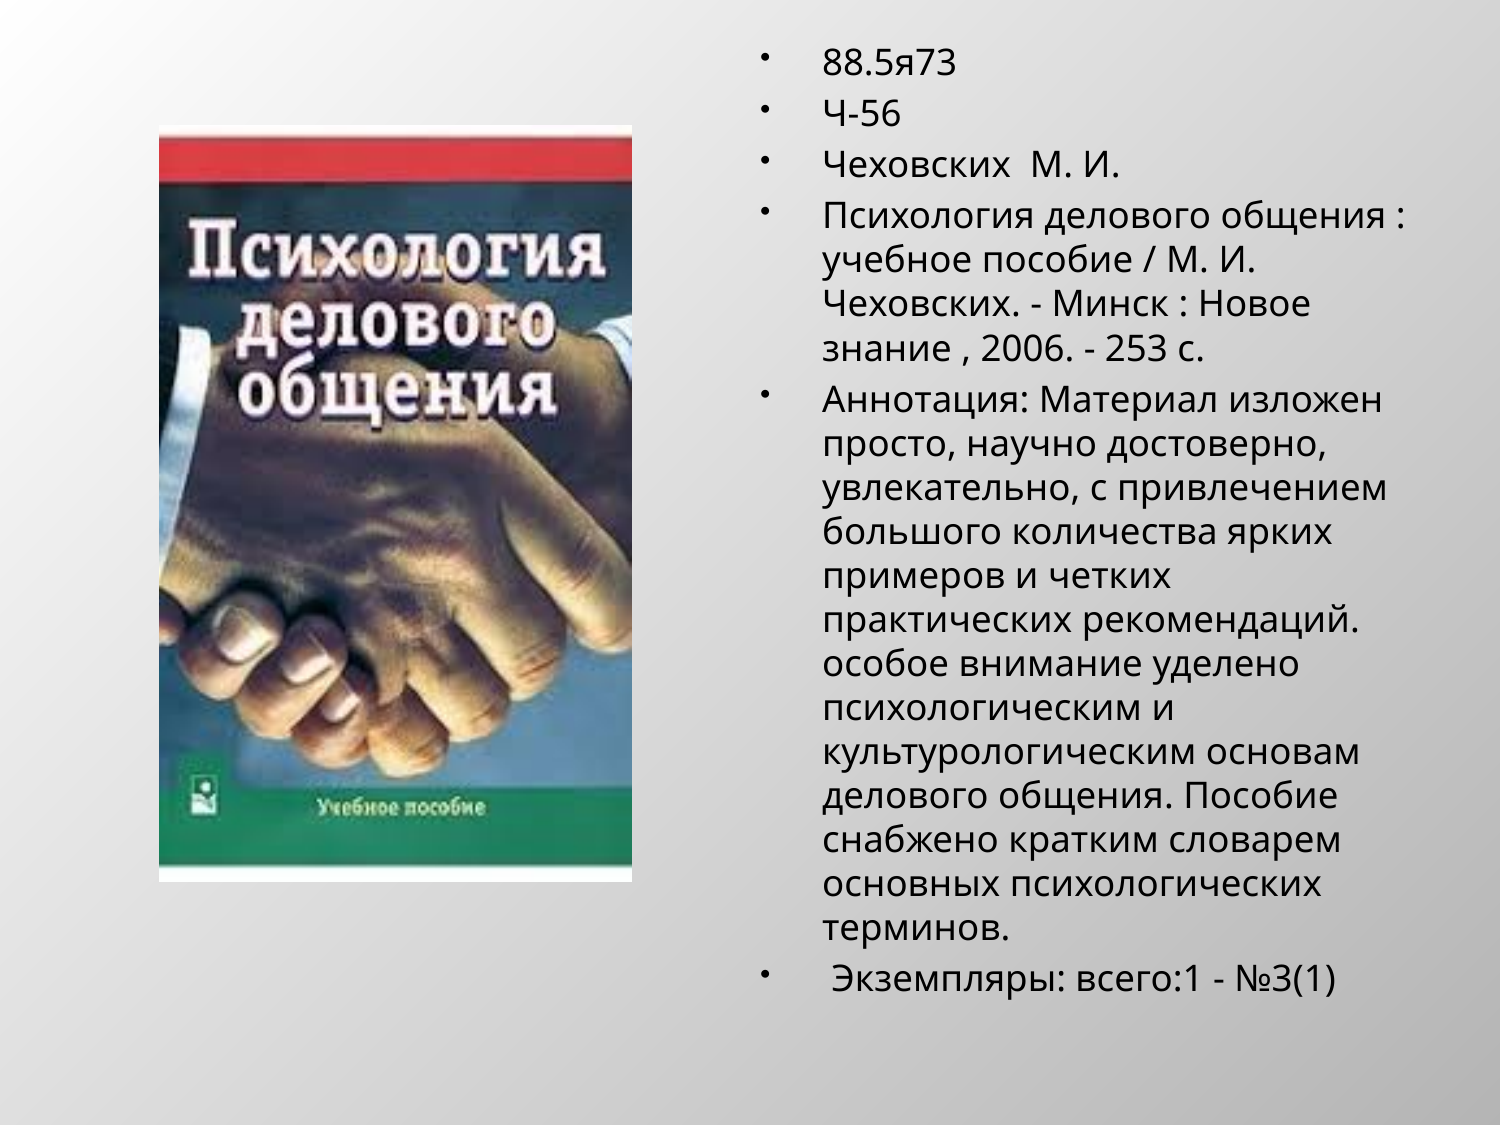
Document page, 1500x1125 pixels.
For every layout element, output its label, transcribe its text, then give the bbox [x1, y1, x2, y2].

picture [159, 125, 633, 882]
list 88.5я73 Ч-56 Чеховских М. И. Психология делового общения : учебное пособие / М. И. Чеховских. - Минск : Новое знание , 2006. - 253 с. Аннотация: Материал изложен просто, научно достоверно, увлекательно, с привлечением большого количества ярких примеров и четких практических рекомендаций. особое внимание уделено психологическим и культурологическим основам делового общения. Пособие снабжено кратким словарем основных психологических терминов. Экземпляры: всего:1 - №3(1) [726, 30, 1425, 1035]
